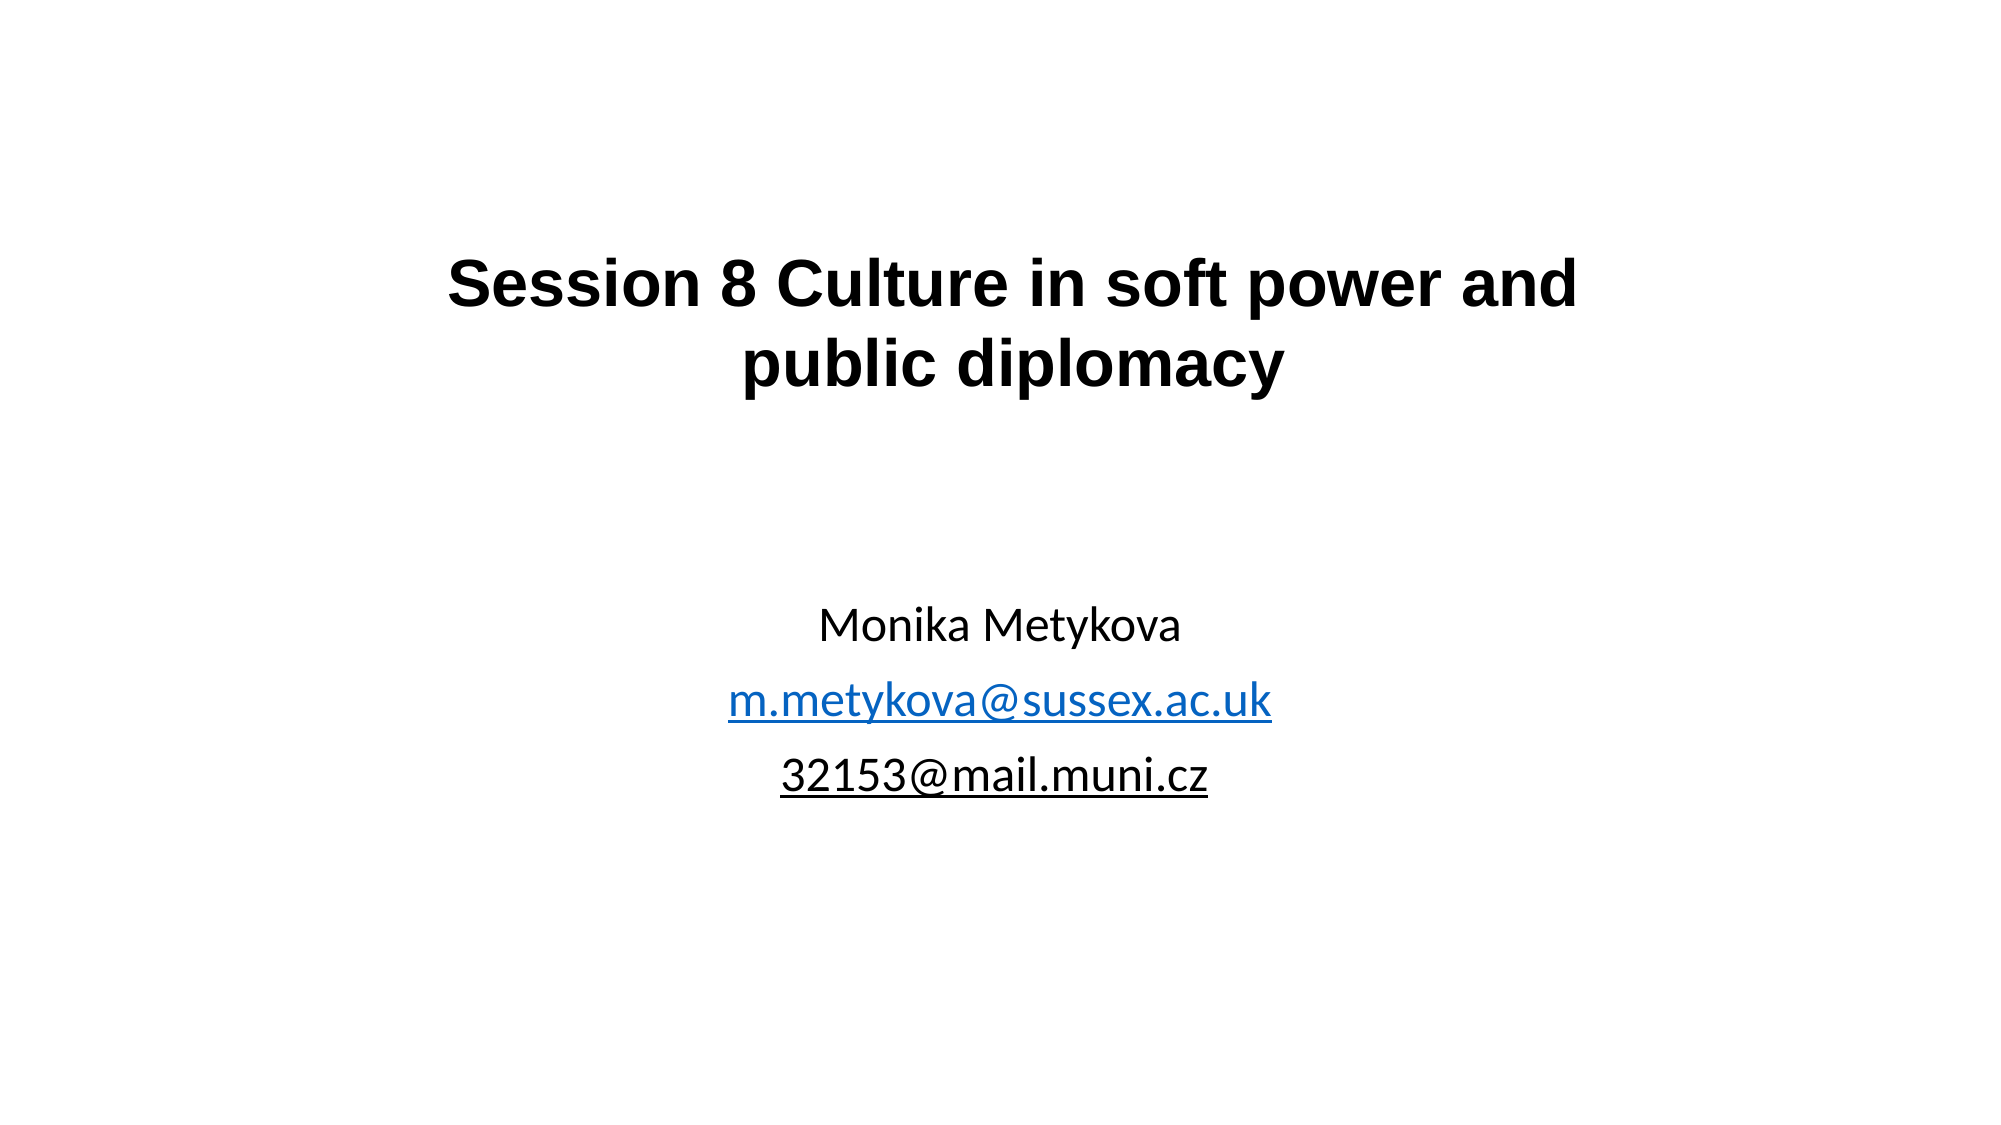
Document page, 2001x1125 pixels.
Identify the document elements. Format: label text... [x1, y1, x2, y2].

text_box Session 8 Culture in soft power and public diplomacy [384, 232, 1644, 407]
subtitle Monika Metykova m.metykova@sussex.ac.uk 32153@mail.muni.cz [249, 590, 1750, 863]
